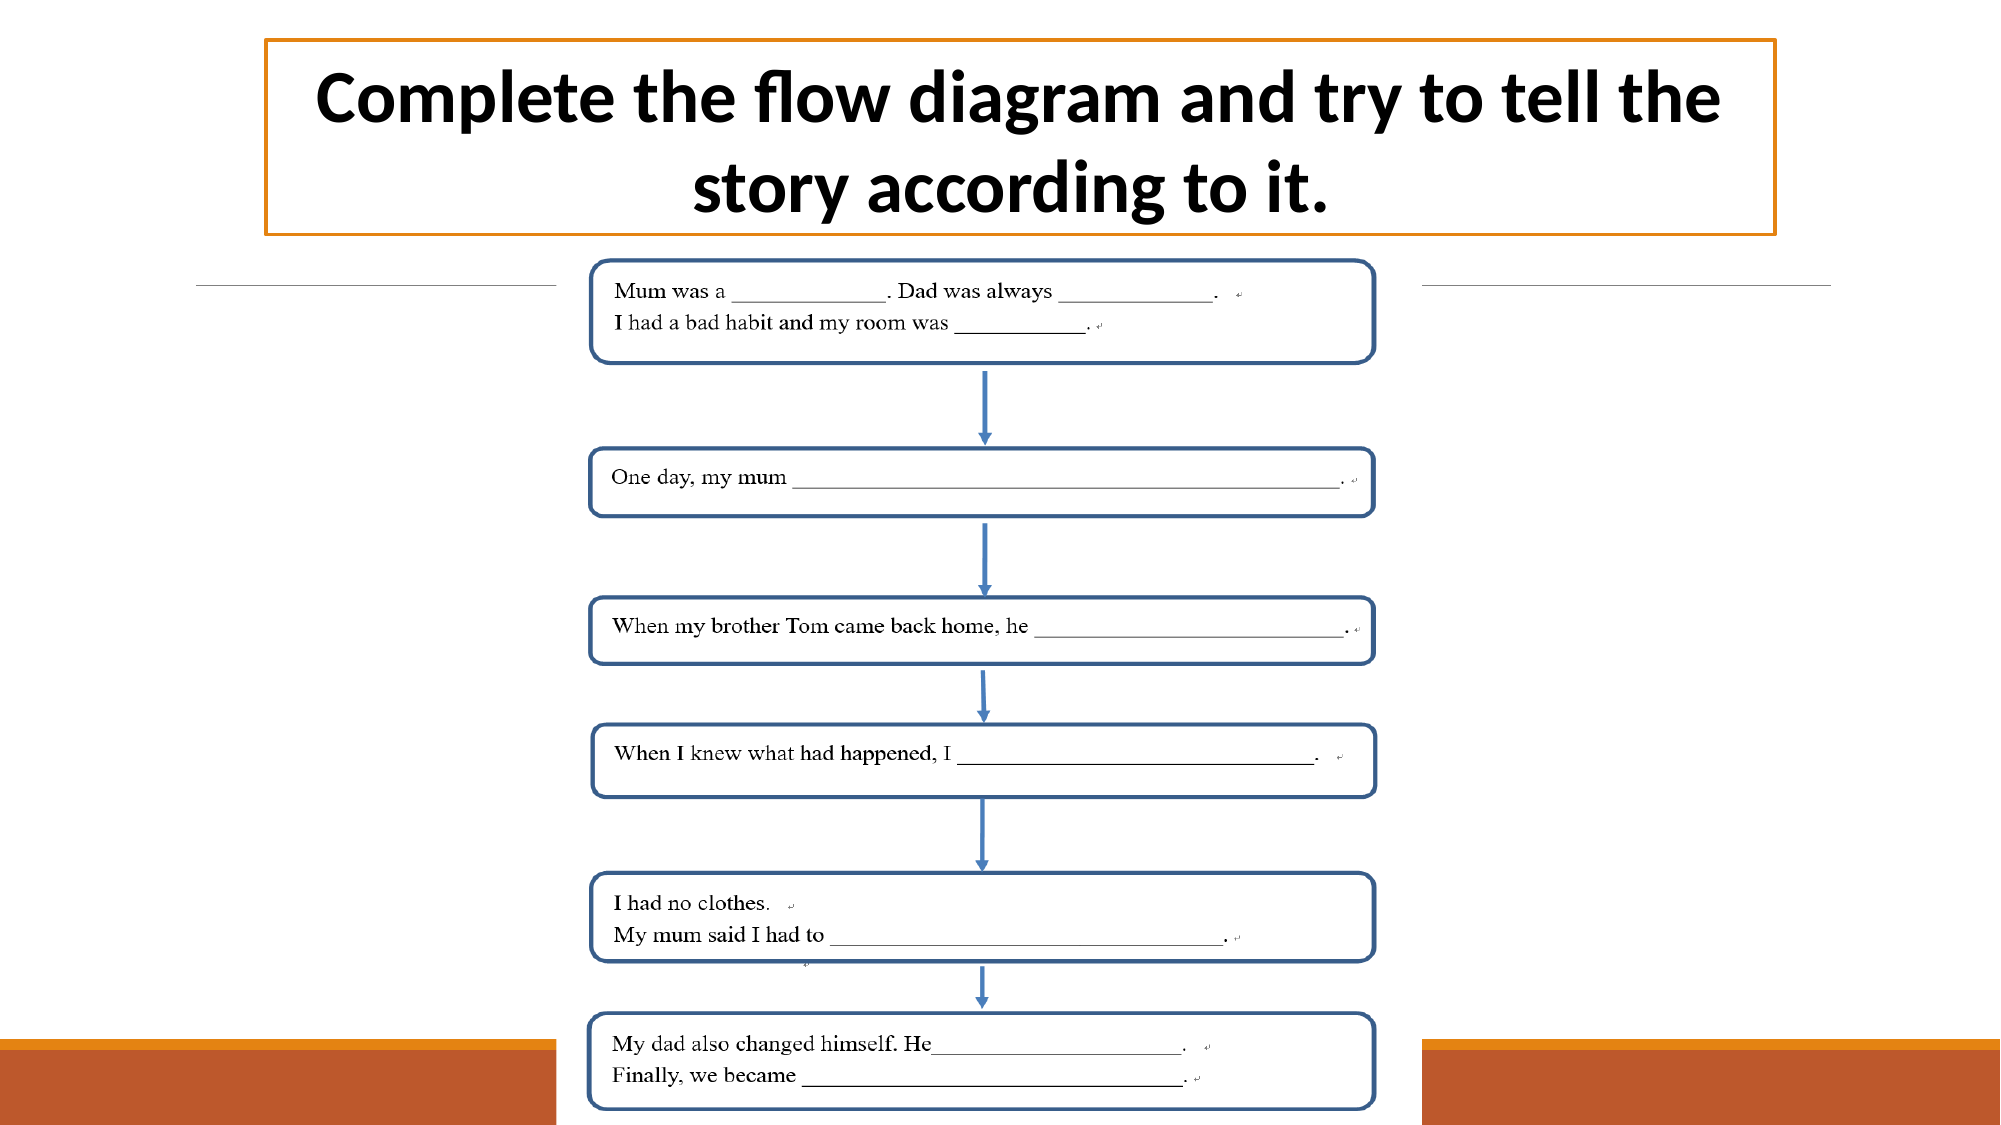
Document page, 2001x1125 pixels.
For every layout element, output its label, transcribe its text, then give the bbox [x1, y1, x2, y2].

picture [555, 252, 1423, 1125]
text_box Complete the flow diagram and try to tell the story according to it. [265, 39, 1775, 235]
